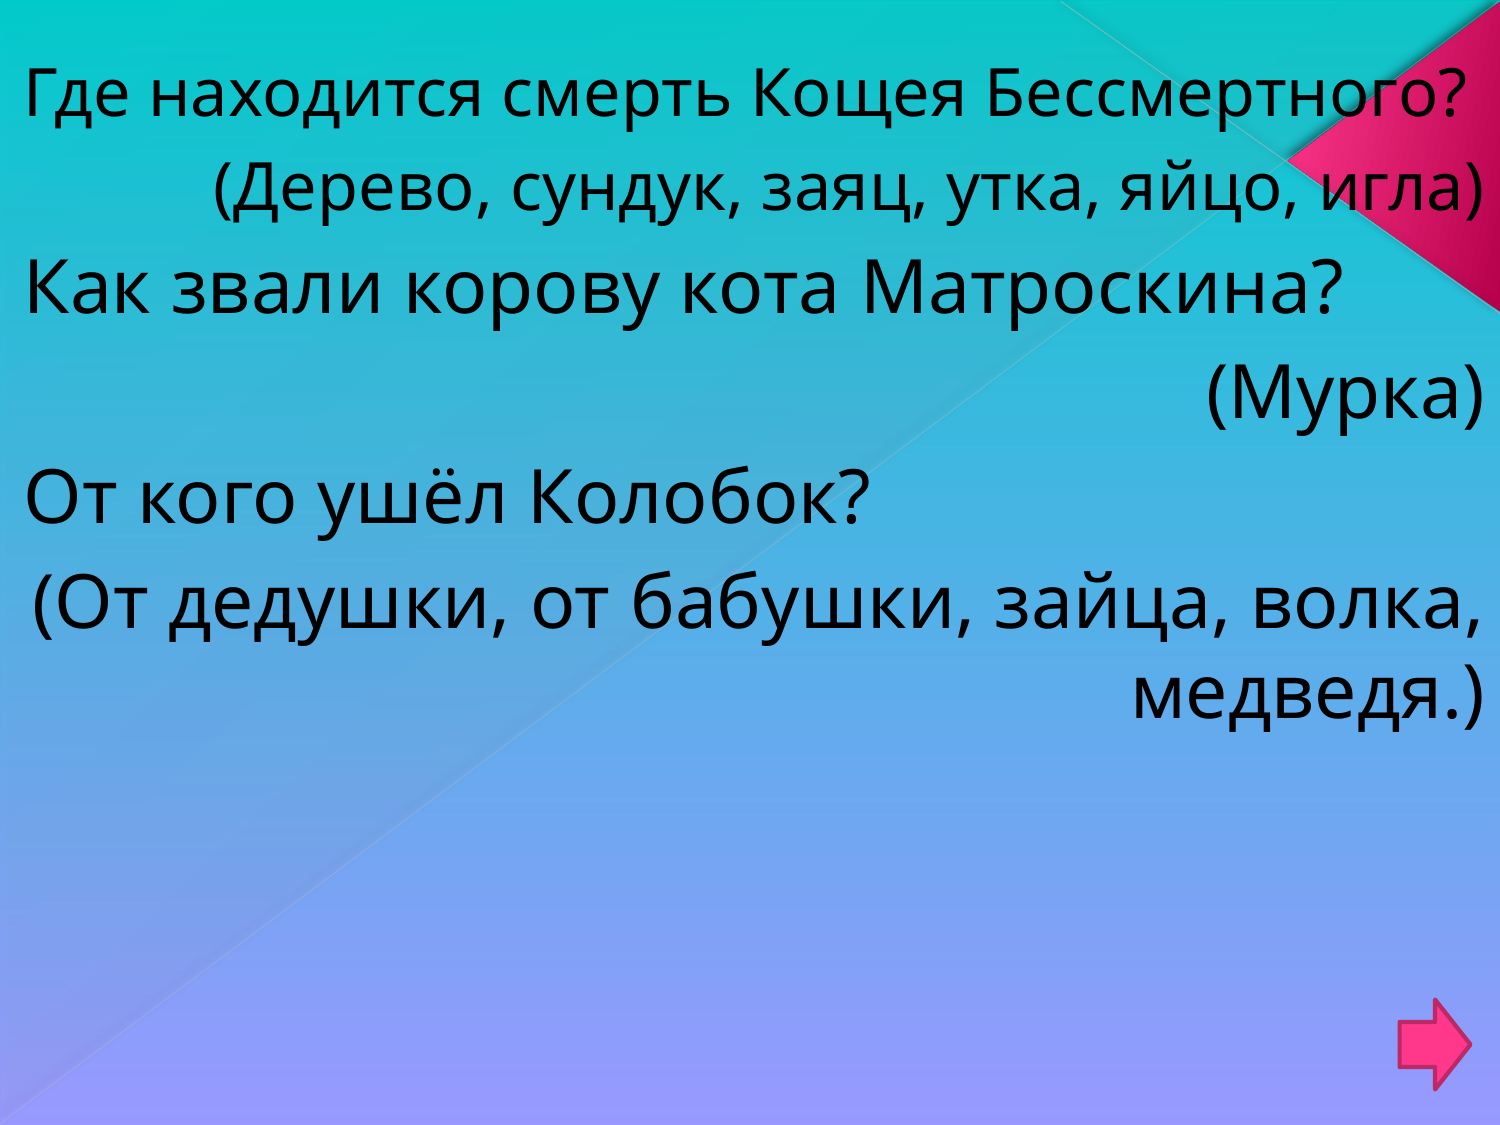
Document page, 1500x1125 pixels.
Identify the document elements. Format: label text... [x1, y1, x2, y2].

text_box [1397, 997, 1473, 1092]
list Где находится смерть Кощея Бессмертного? (Дерево, сундук, заяц, утка, яйцо, игла) Как звали корову кота Матроскина? (Мурка) От кого ушёл Колобок? (От дедушки, от бабушки, зайца, волка, медведя.) [0, 42, 1500, 1125]
